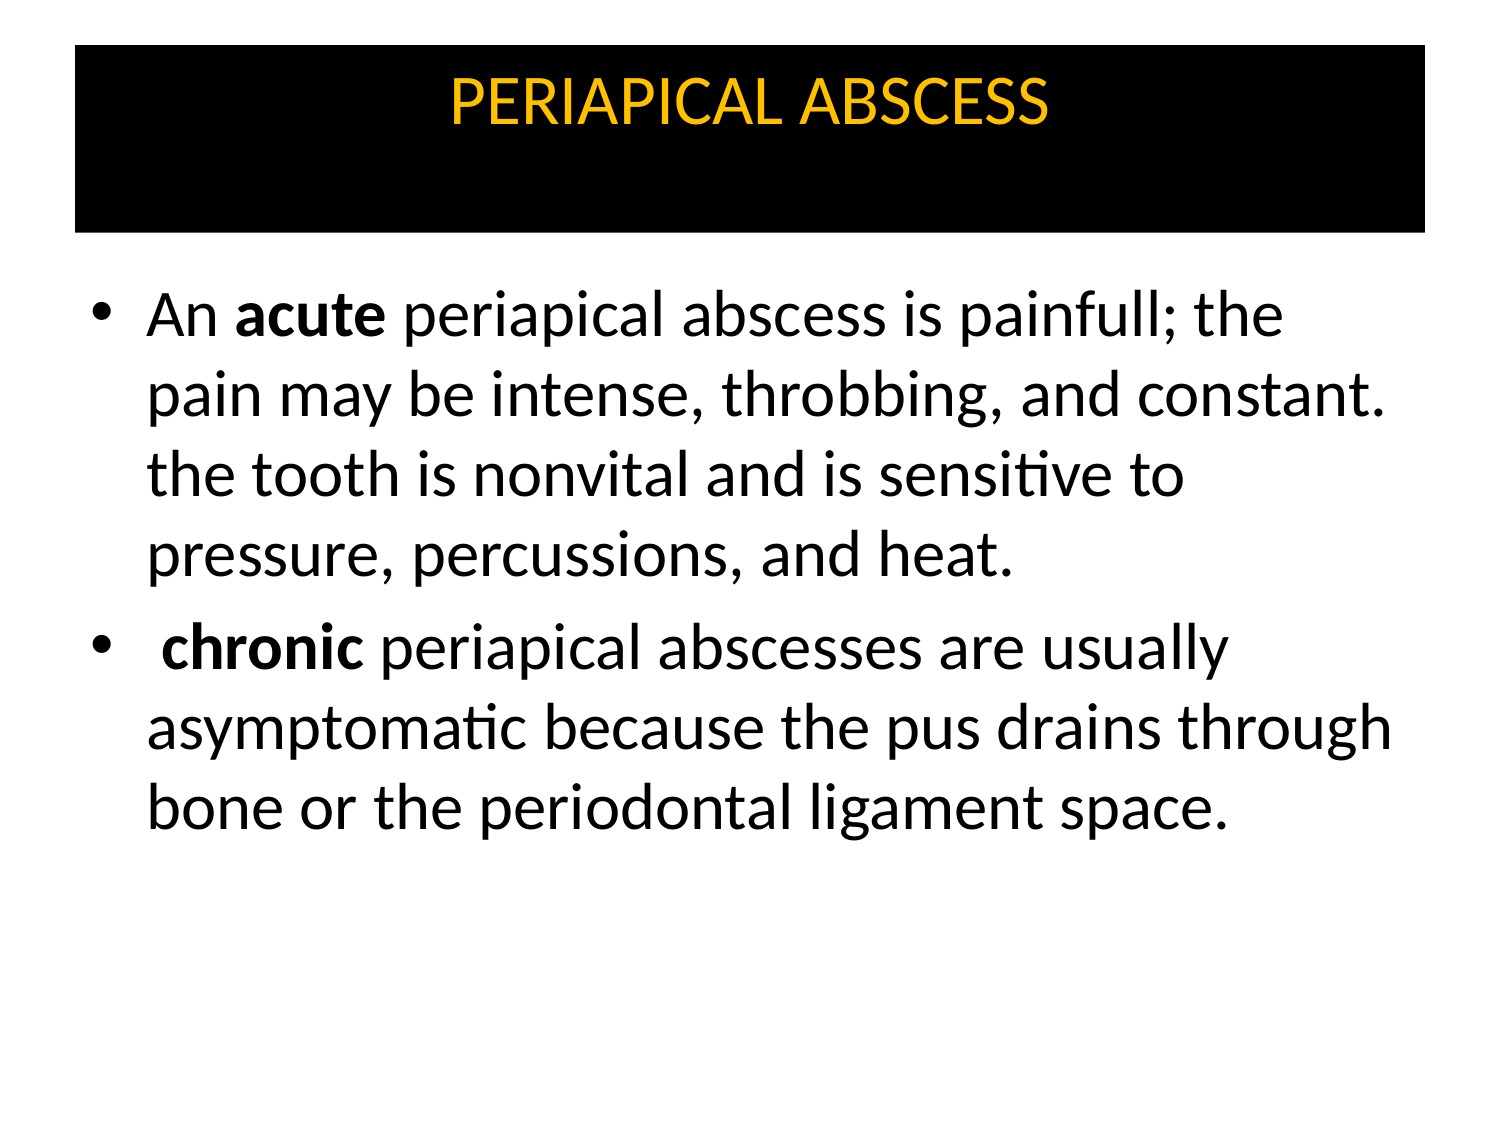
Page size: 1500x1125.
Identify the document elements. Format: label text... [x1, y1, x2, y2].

list An acute periapical abscess is painfull; the pain may be intense, throbbing, and constant. the tooth is nonvital and is sensitive to pressure, percussions, and heat. chronic periapical abscesses are usually asymptomatic because the pus drains through bone or the periodontal ligament space. [75, 262, 1425, 1005]
title PERIAPICAL ABSCESS [75, 45, 1425, 233]
